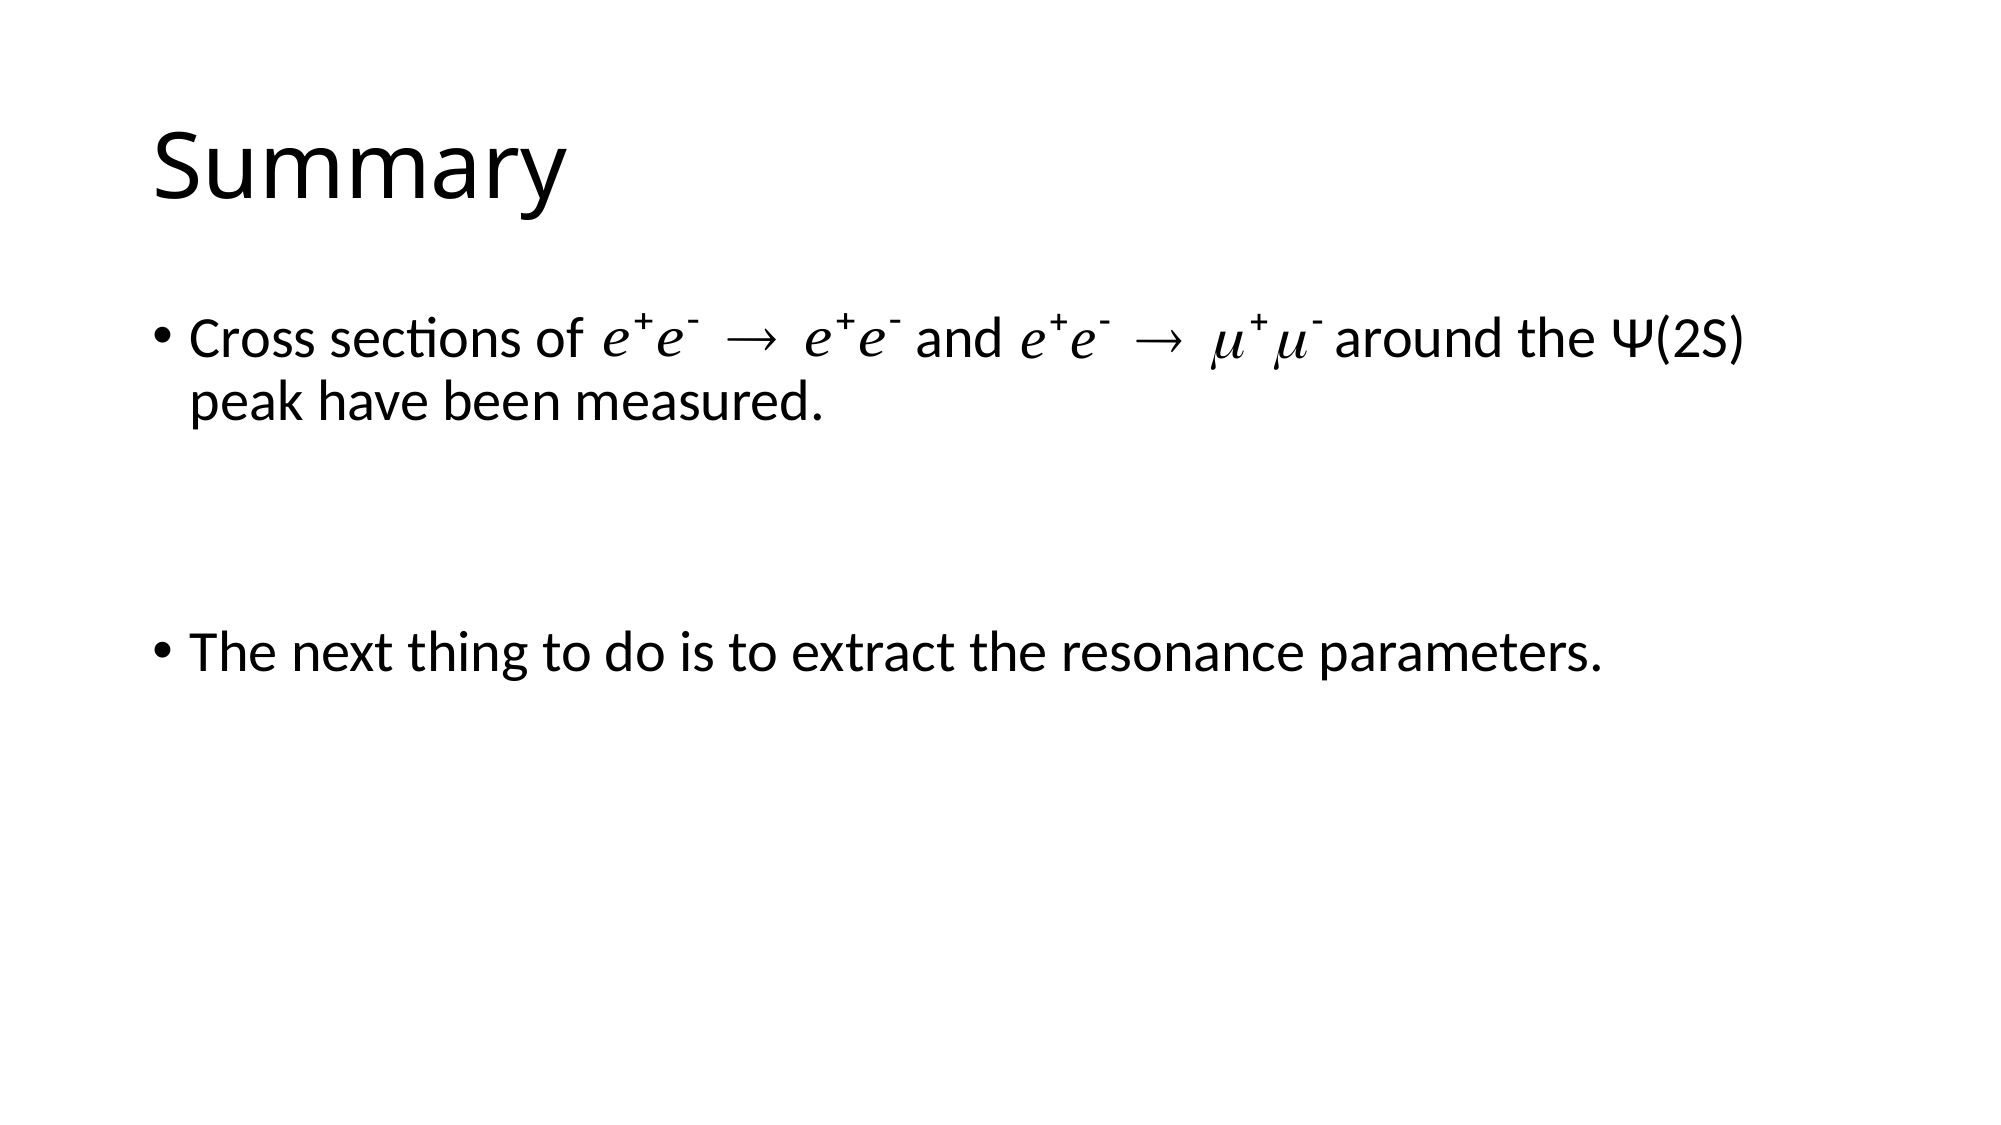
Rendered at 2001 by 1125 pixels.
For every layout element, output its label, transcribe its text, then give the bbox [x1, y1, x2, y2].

title Summary [137, 59, 1863, 278]
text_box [593, 294, 922, 372]
list Cross sections of and around the Ψ(2S) peak have been measured. The next thing to do is to extract the resonance parameters. [137, 299, 1863, 1014]
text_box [1012, 294, 1342, 384]
